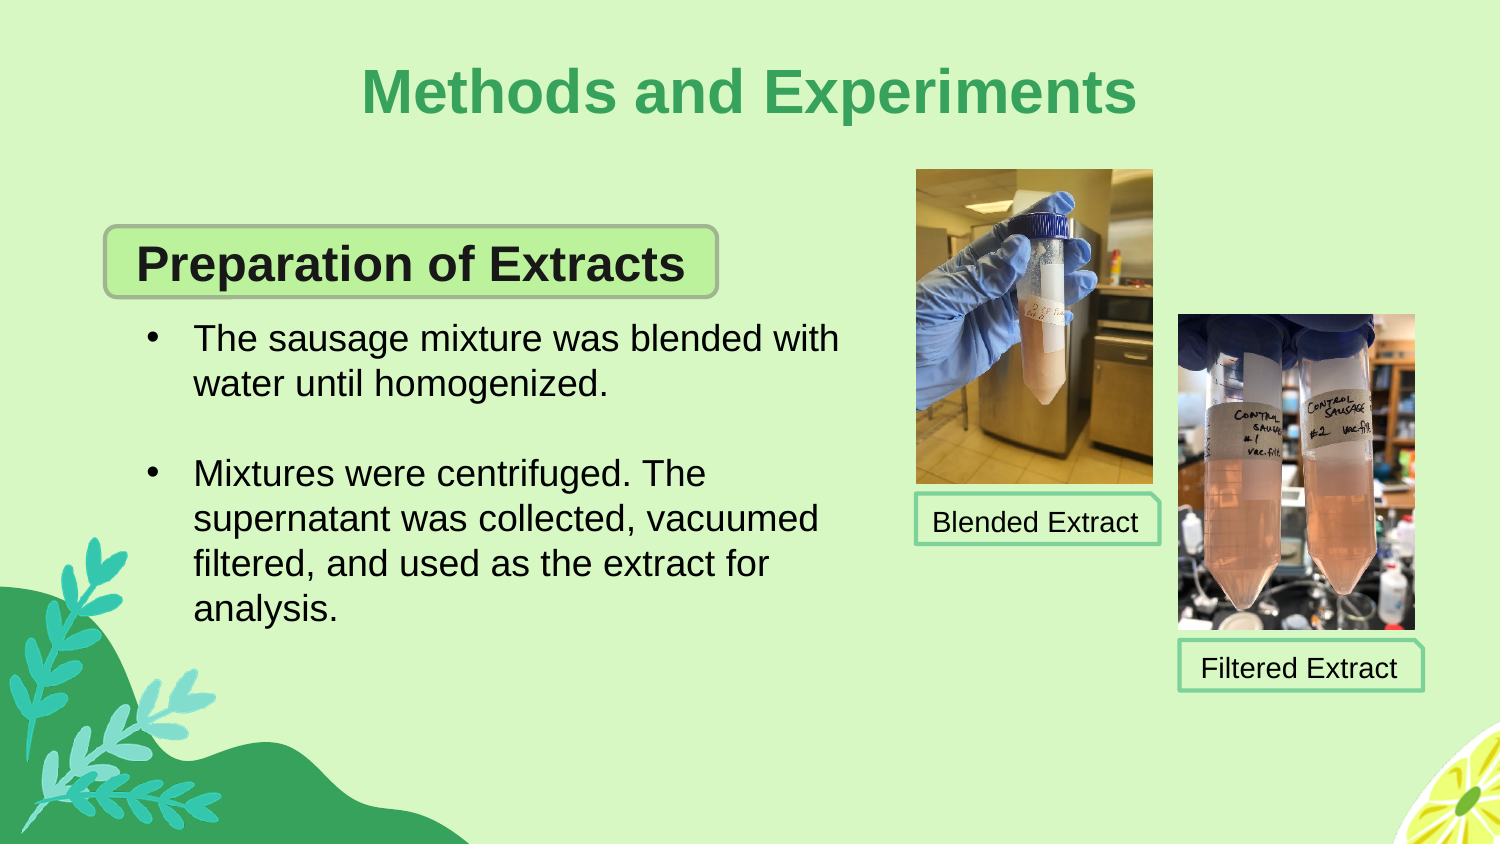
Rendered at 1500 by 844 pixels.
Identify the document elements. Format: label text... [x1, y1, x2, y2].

text_box Preparation of Extracts [102, 224, 720, 300]
text_box [240, 742, 470, 844]
picture [0, 536, 236, 844]
title Methods and Experiments [105, 31, 1395, 142]
picture [1178, 314, 1500, 844]
picture [915, 168, 1153, 484]
text_box Filtered Extract [1177, 638, 1291, 693]
text_box Blended Extract [913, 492, 1162, 547]
text_box The sausage mixture was blended with water until homogenized. Mixtures were centrifuged. The supernatant was collected, vacuumed filtered, and used as the extract for analysis. [131, 306, 876, 637]
